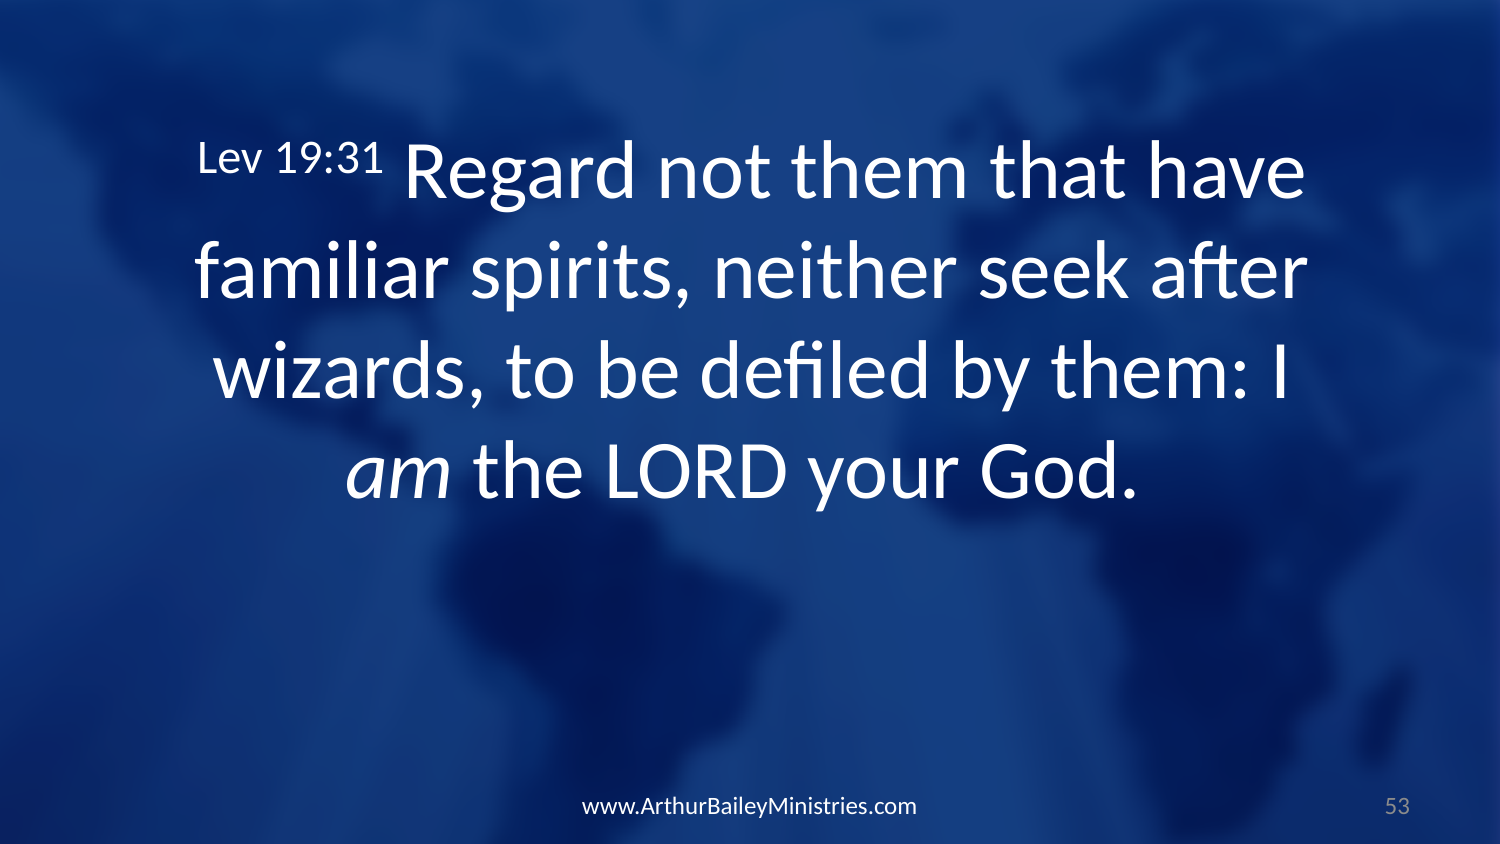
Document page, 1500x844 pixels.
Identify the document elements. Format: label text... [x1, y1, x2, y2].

picture [0, 0, 1500, 844]
list Lev 19:31 Regard not them that have familiar spirits, neither seek after wizards, to be defiled by them: I am the LORD your God. [151, 107, 1355, 741]
slide_number 53 [1074, 782, 1425, 827]
footer www.ArthurBaileyMinistries.com [512, 782, 988, 827]
